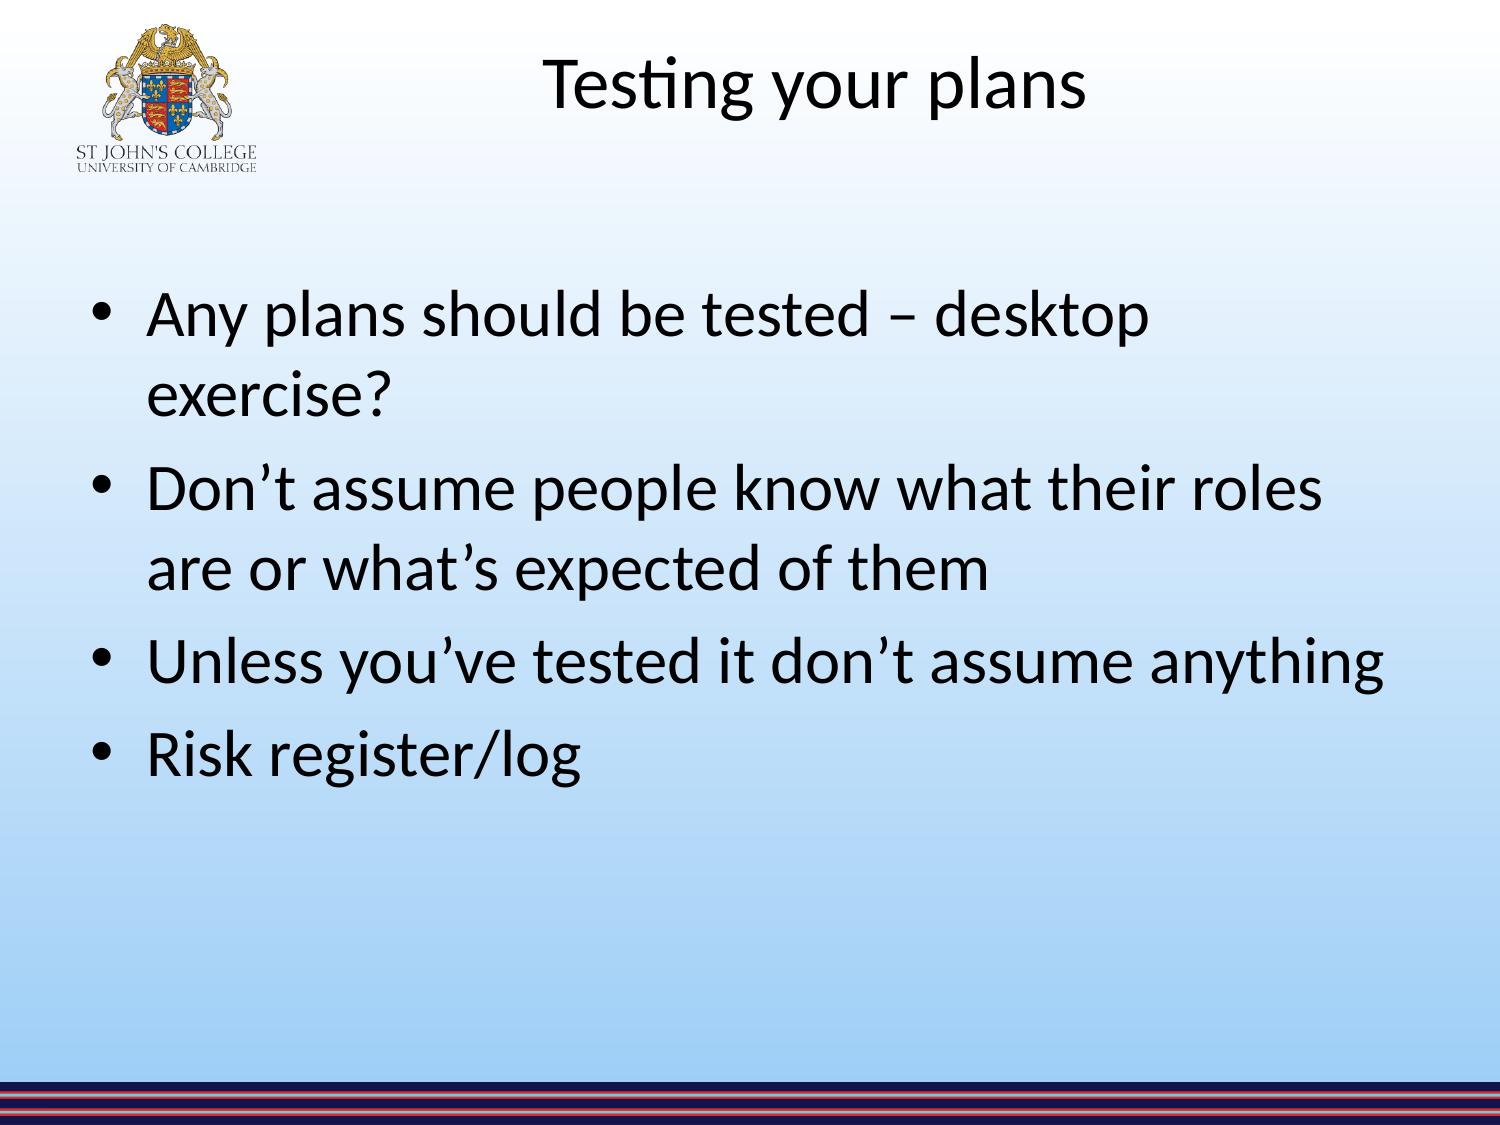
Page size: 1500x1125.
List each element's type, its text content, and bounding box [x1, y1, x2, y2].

picture [77, 24, 256, 172]
list Any plans should be tested – desktop exercise? Don’t assume people know what their roles are or what’s expected of them Unless you’ve tested it don’t assume anything Risk register/log [75, 262, 1425, 1005]
title Testing your plans [253, 42, 1378, 114]
picture [0, 1082, 1500, 1125]
